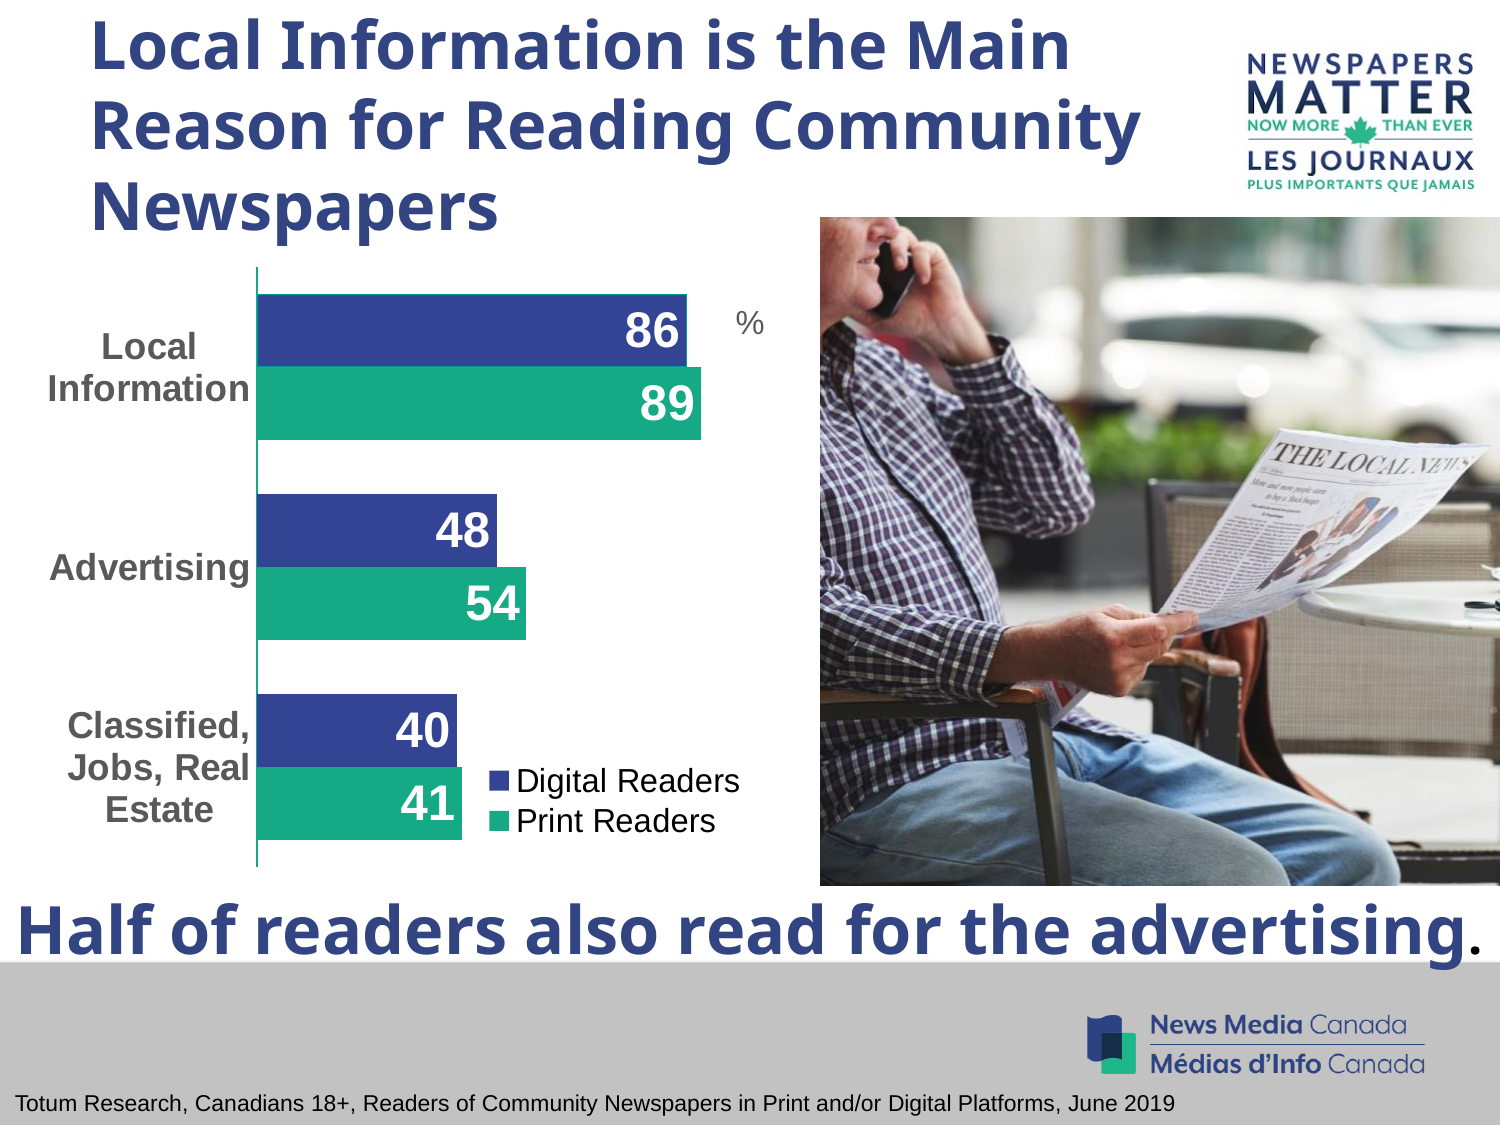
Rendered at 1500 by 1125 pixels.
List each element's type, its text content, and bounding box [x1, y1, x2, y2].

picture [820, 217, 1500, 886]
picture [1235, 26, 1486, 205]
text_box Half of readers also read for the advertising. [0, 871, 1499, 984]
title Local Information is the Main Reason for Reading Community Newspapers [75, 43, 1214, 204]
text_box Totum Research, Canadians 18+, Readers of Community Newspapers in Print and/or Digital Platforms, June 2019 [0, 1081, 1375, 1124]
chart [0, 244, 772, 873]
